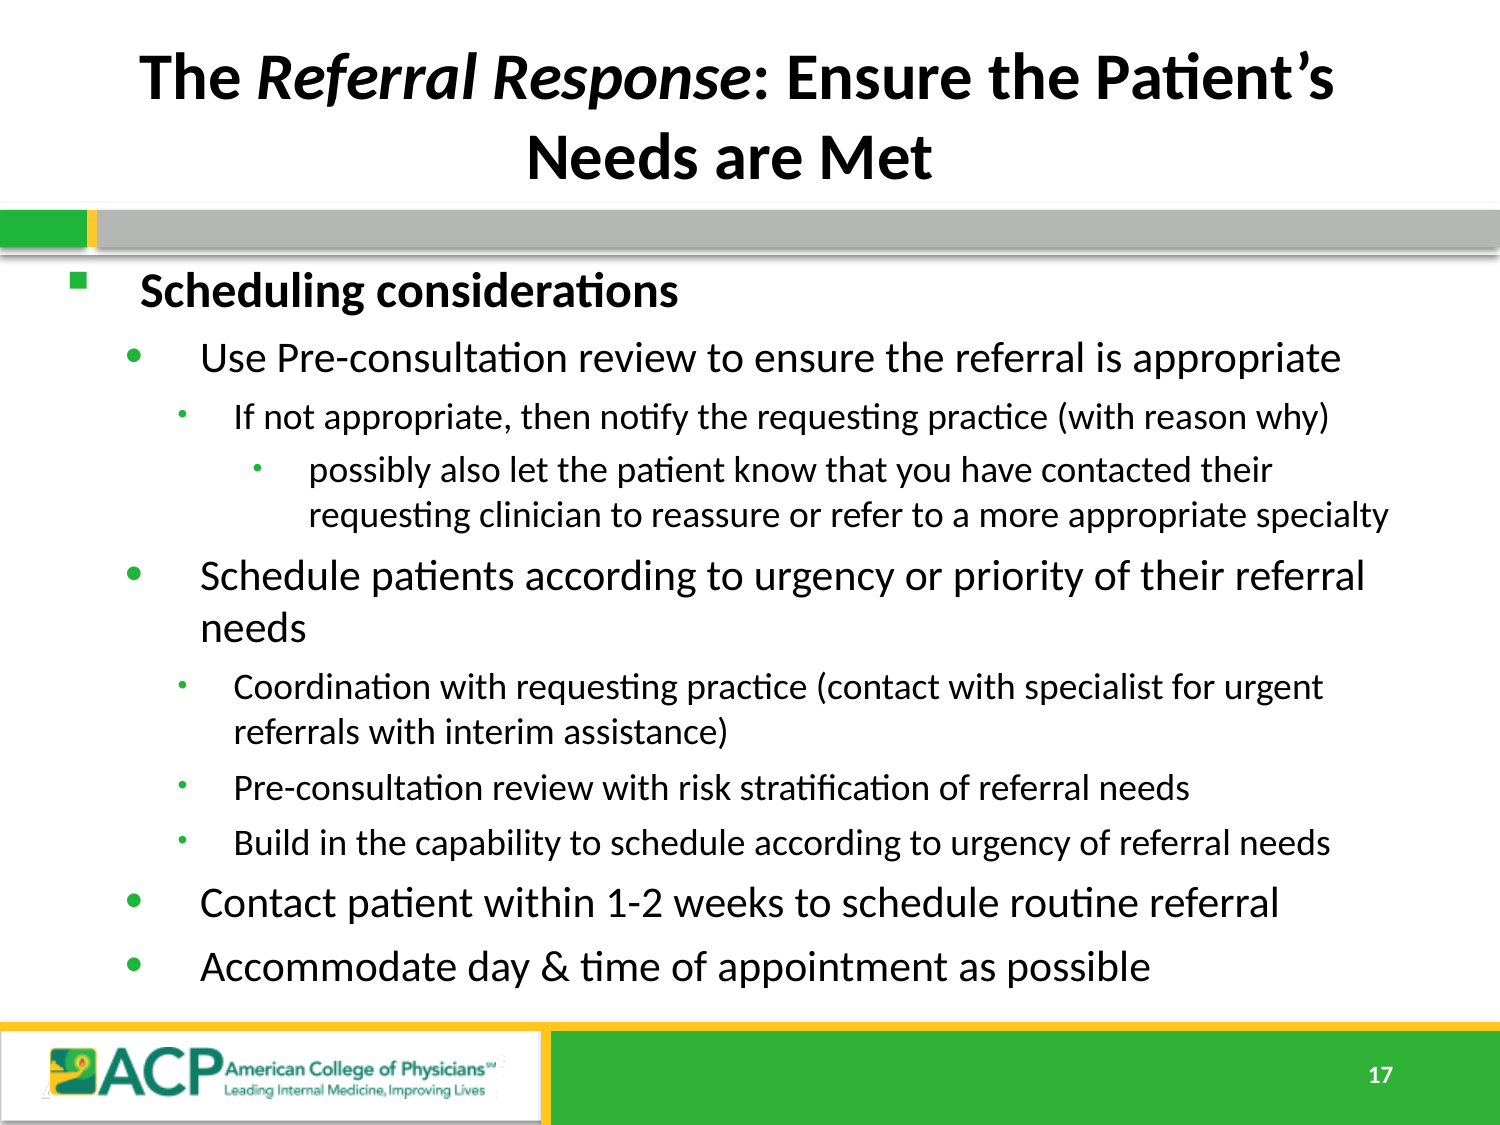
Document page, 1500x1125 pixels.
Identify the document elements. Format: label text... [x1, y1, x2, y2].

list Scheduling considerations Use Pre-consultation review to ensure the referral is appropriate If not appropriate, then notify the requesting practice (with reason why) possibly also let the patient know that you have contacted their requesting clinician to reassure or refer to a more appropriate specialty Schedule patients according to urgency or priority of their referral needs Coordination with requesting practice (contact with specialist for urgent referrals with interim assistance) Pre-consultation review with risk stratification of referral needs Build in the capability to schedule according to urgency of referral needs Contact patient within 1-2 weeks to schedule routine referral Accommodate day & time of appointment as possible [50, 249, 1450, 1055]
title The Referral Response: Ensure the Patient’s Needs are Met [75, 37, 1400, 188]
picture [50, 1055, 496, 1099]
